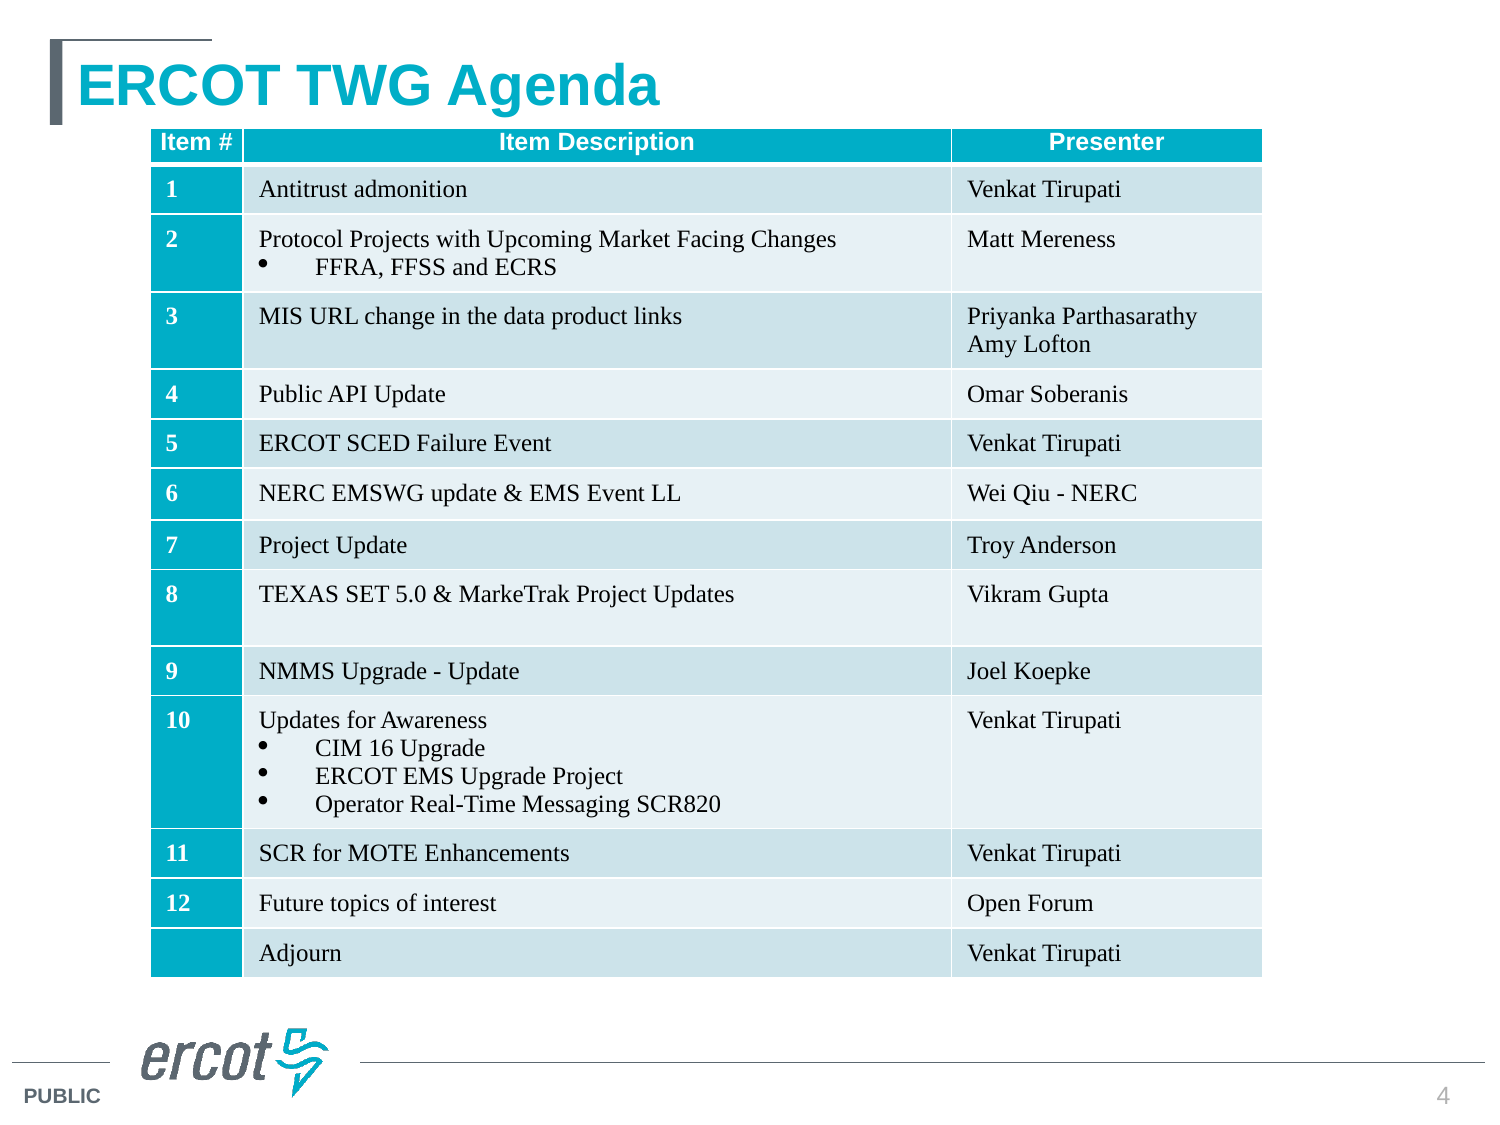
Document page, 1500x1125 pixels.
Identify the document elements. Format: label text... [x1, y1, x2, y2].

table_cell 1 [151, 167, 242, 213]
table_cell Troy Anderson [952, 521, 1262, 569]
table_cell Updates for Awareness CIM 16 Upgrade ERCOT EMS Upgrade Project Operator Real-Time Messaging SCR820 [244, 696, 951, 828]
table_cell 11 [151, 829, 242, 877]
table_cell 12 [151, 879, 242, 927]
table_cell Protocol Projects with Upcoming Market Facing Changes FFRA, FFSS and ECRS [244, 215, 951, 291]
table_cell Venkat Tirupati [952, 420, 1262, 467]
table_cell 3 [151, 293, 242, 368]
table_cell Adjourn [244, 929, 951, 977]
table_cell Wei Qiu - NERC [952, 469, 1262, 519]
table_cell Antitrust admonition [244, 167, 951, 213]
table_cell Open Forum [952, 879, 1262, 927]
table_cell Matt Mereness [952, 215, 1262, 291]
table_cell SCR for MOTE Enhancements [244, 829, 951, 877]
table_cell 6 [151, 469, 242, 519]
table_cell 9 [151, 647, 242, 695]
table_cell Omar Soberanis [952, 370, 1262, 418]
table_cell Venkat Tirupati [952, 696, 1262, 828]
table_cell 8 [151, 570, 242, 645]
table_cell 4 [151, 370, 242, 418]
table_cell TEXAS SET 5.0 & MarkeTrak Project Updates [244, 570, 951, 645]
table_cell NERC EMSWG update & EMS Event LL [244, 469, 951, 519]
table_cell Venkat Tirupati [952, 929, 1262, 977]
table_header Item # [151, 129, 242, 162]
table_cell NMMS Upgrade - Update [244, 647, 951, 695]
table_cell 5 [151, 420, 242, 467]
table_cell Venkat Tirupati [952, 167, 1262, 213]
table_cell Venkat Tirupati [952, 829, 1262, 877]
table_cell Joel Koepke [952, 647, 1262, 695]
table_header Presenter [952, 129, 1262, 162]
slide_number 4 [1400, 1076, 1488, 1113]
table_cell MIS URL change in the data product links [244, 293, 951, 368]
table_cell Future topics of interest [244, 879, 951, 927]
table_cell Project Update [244, 521, 951, 569]
table_cell Vikram Gupta [952, 570, 1262, 645]
table_cell [151, 929, 242, 977]
table_cell Priyanka Parthasarathy Amy Lofton [952, 293, 1262, 368]
table_cell 2 [151, 215, 242, 291]
title ERCOT TWG Agenda [62, 39, 1450, 125]
table_cell 10 [151, 696, 242, 828]
table_cell ERCOT SCED Failure Event [244, 420, 951, 467]
picture [137, 1024, 332, 1100]
table_cell 7 [151, 521, 242, 569]
table_header Item Description [244, 129, 951, 162]
table_cell Public API Update [244, 370, 951, 418]
